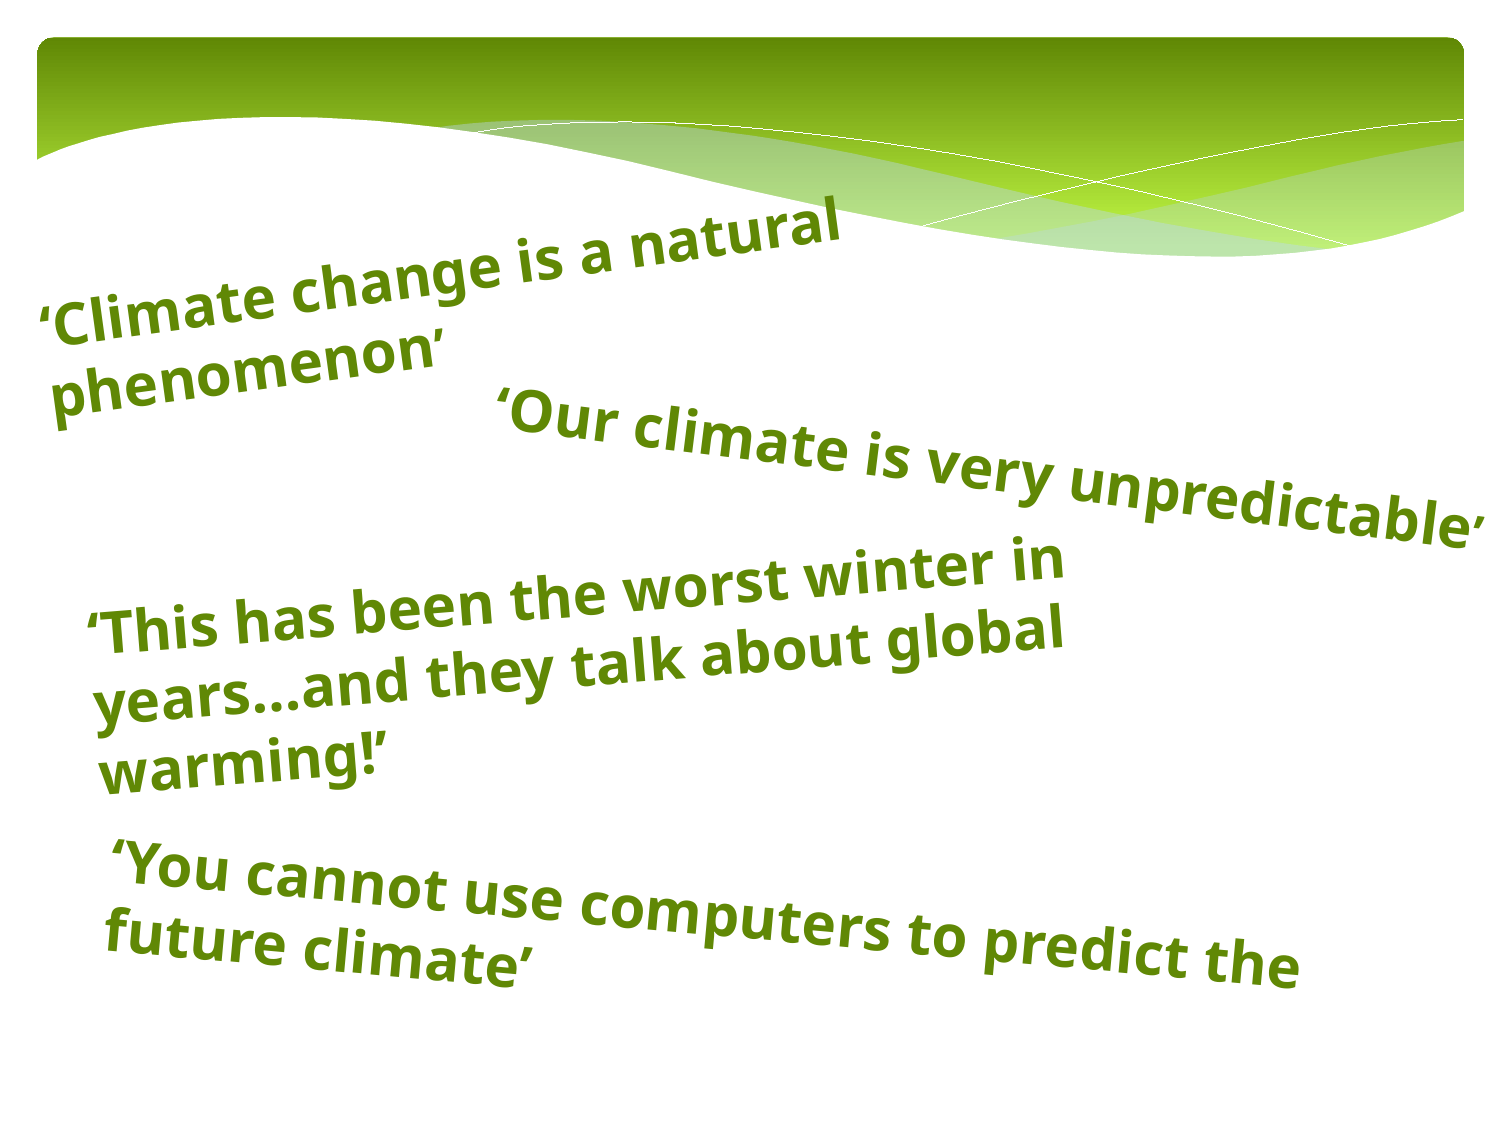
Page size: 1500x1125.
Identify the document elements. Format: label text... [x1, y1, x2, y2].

text_box ‘Climate change is a natural phenomenon’ [19, 139, 1100, 440]
text_box ‘You cannot use computers to predict the future climate’ [86, 814, 1447, 1093]
text_box ‘This has been the worst winter in years…and they talk about global warming!’ [69, 508, 1116, 816]
text_box ‘Our climate is very unpredictable’ [476, 361, 1500, 575]
